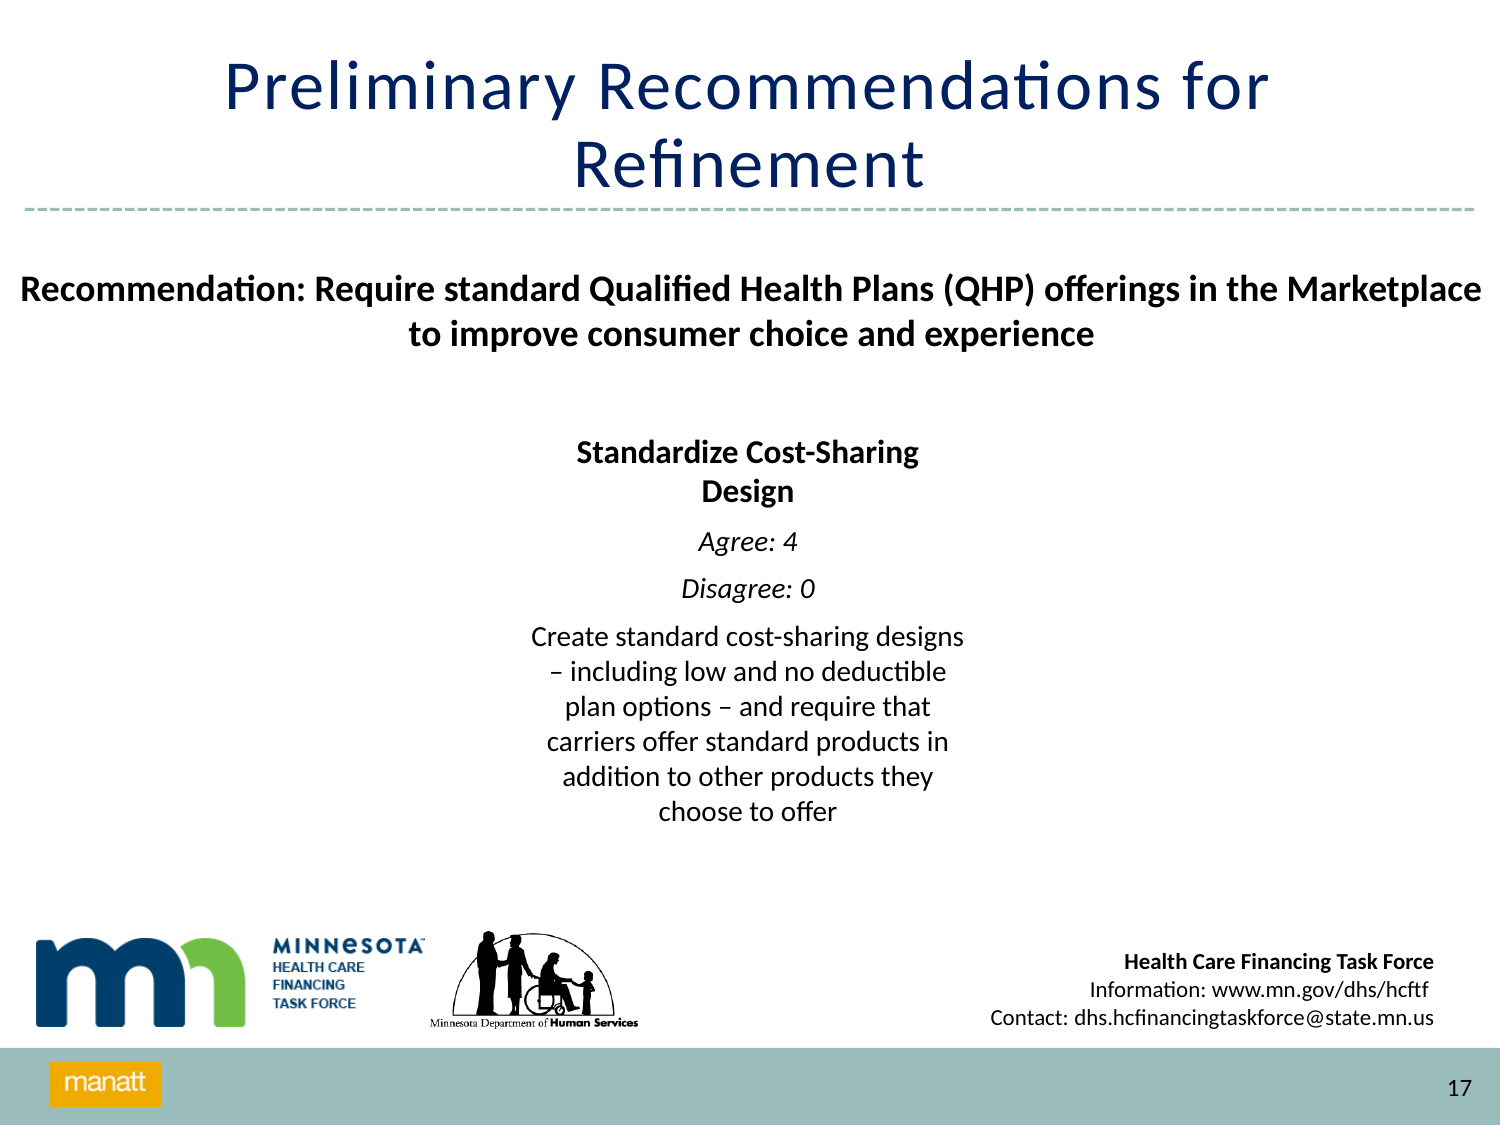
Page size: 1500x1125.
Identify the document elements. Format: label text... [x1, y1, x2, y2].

picture [429, 930, 638, 1029]
text_box 17 [1399, 1056, 1488, 1117]
title Preliminary Recommendations for Refinement [49, 37, 1450, 210]
text_box Recommendation: Require standard Qualified Health Plans (QHP) offerings in the Marketplace to improve consumer choice and experience [3, 233, 1500, 384]
text_box Standardize Cost-Sharing Design Agree: 4 Disagree: 0 Create standard cost-sharing designs – including low and no deductible plan options – and require that carriers offer standard products in addition to other products they choose to offer [527, 421, 969, 836]
picture [36, 938, 425, 1027]
picture [49, 1062, 162, 1108]
